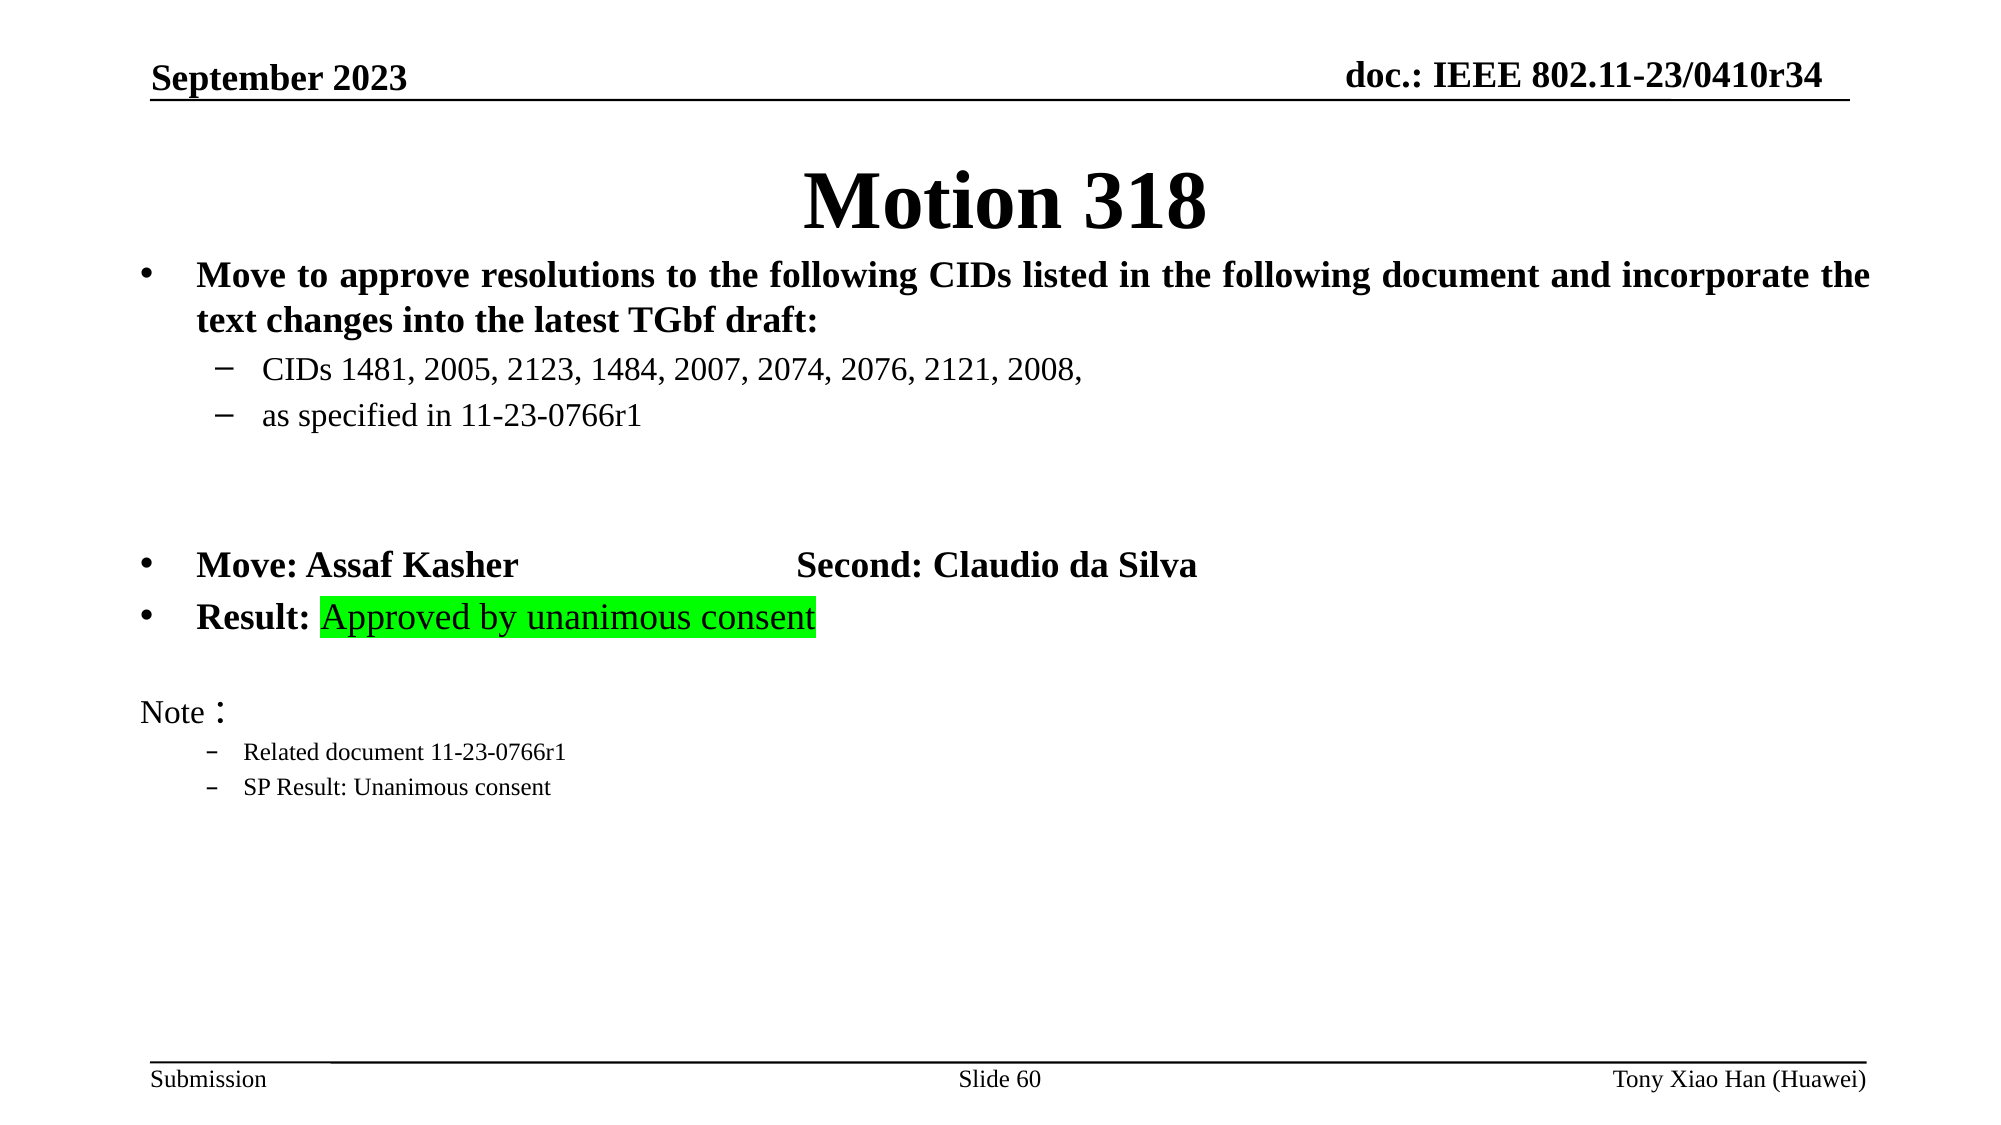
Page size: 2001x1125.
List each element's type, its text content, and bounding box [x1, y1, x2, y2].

text_box Motion 318 [368, 137, 1644, 212]
text_box Move to approve resolutions to the following CIDs listed in the following document and incorporate the text changes into the latest TGbf draft: CIDs 1481, 2005, 2123, 1484, 2007, 2074, 2076, 2121, 2008, as specified in 11-23-0766r1 Move: Assaf Kasher Second: Claudio da Silva Result: Approved by unanimous consent Note： Related document 11-23-0766r1 SP Result: Unanimous consent [125, 212, 1888, 900]
